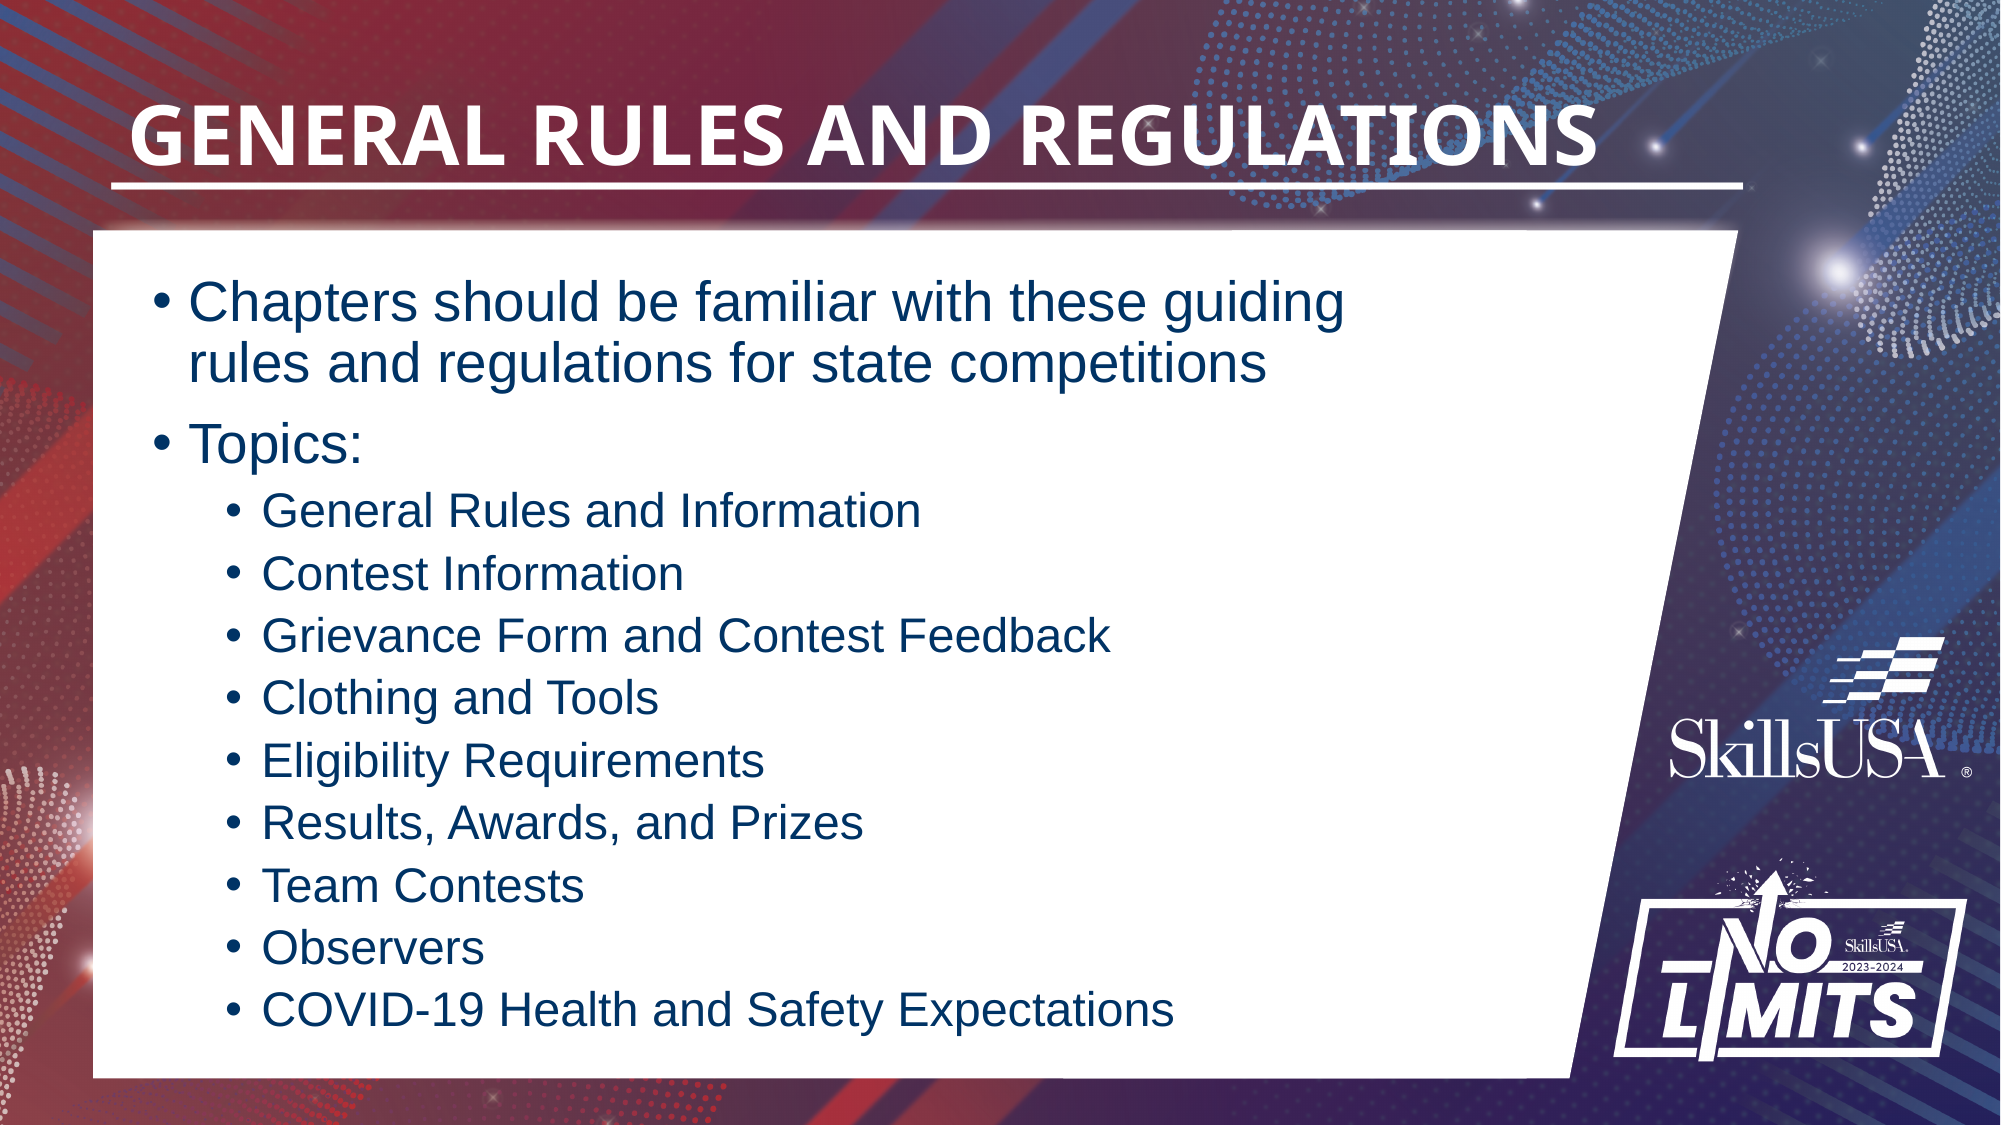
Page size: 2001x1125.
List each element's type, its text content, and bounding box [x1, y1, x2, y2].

picture [0, 0, 2001, 1125]
title GENERAL RULES AND REGULATIONS [112, 59, 1747, 218]
list Chapters should be familiar with these guiding rules and regulations for state competitions Topics: General Rules and Information Contest Information Grievance Form and Contest Feedback Clothing and Tools Eligibility Requirements Results, Awards, and Prizes Team Contests Observers COVID-19 Health and Safety Expectations [137, 265, 1497, 1046]
